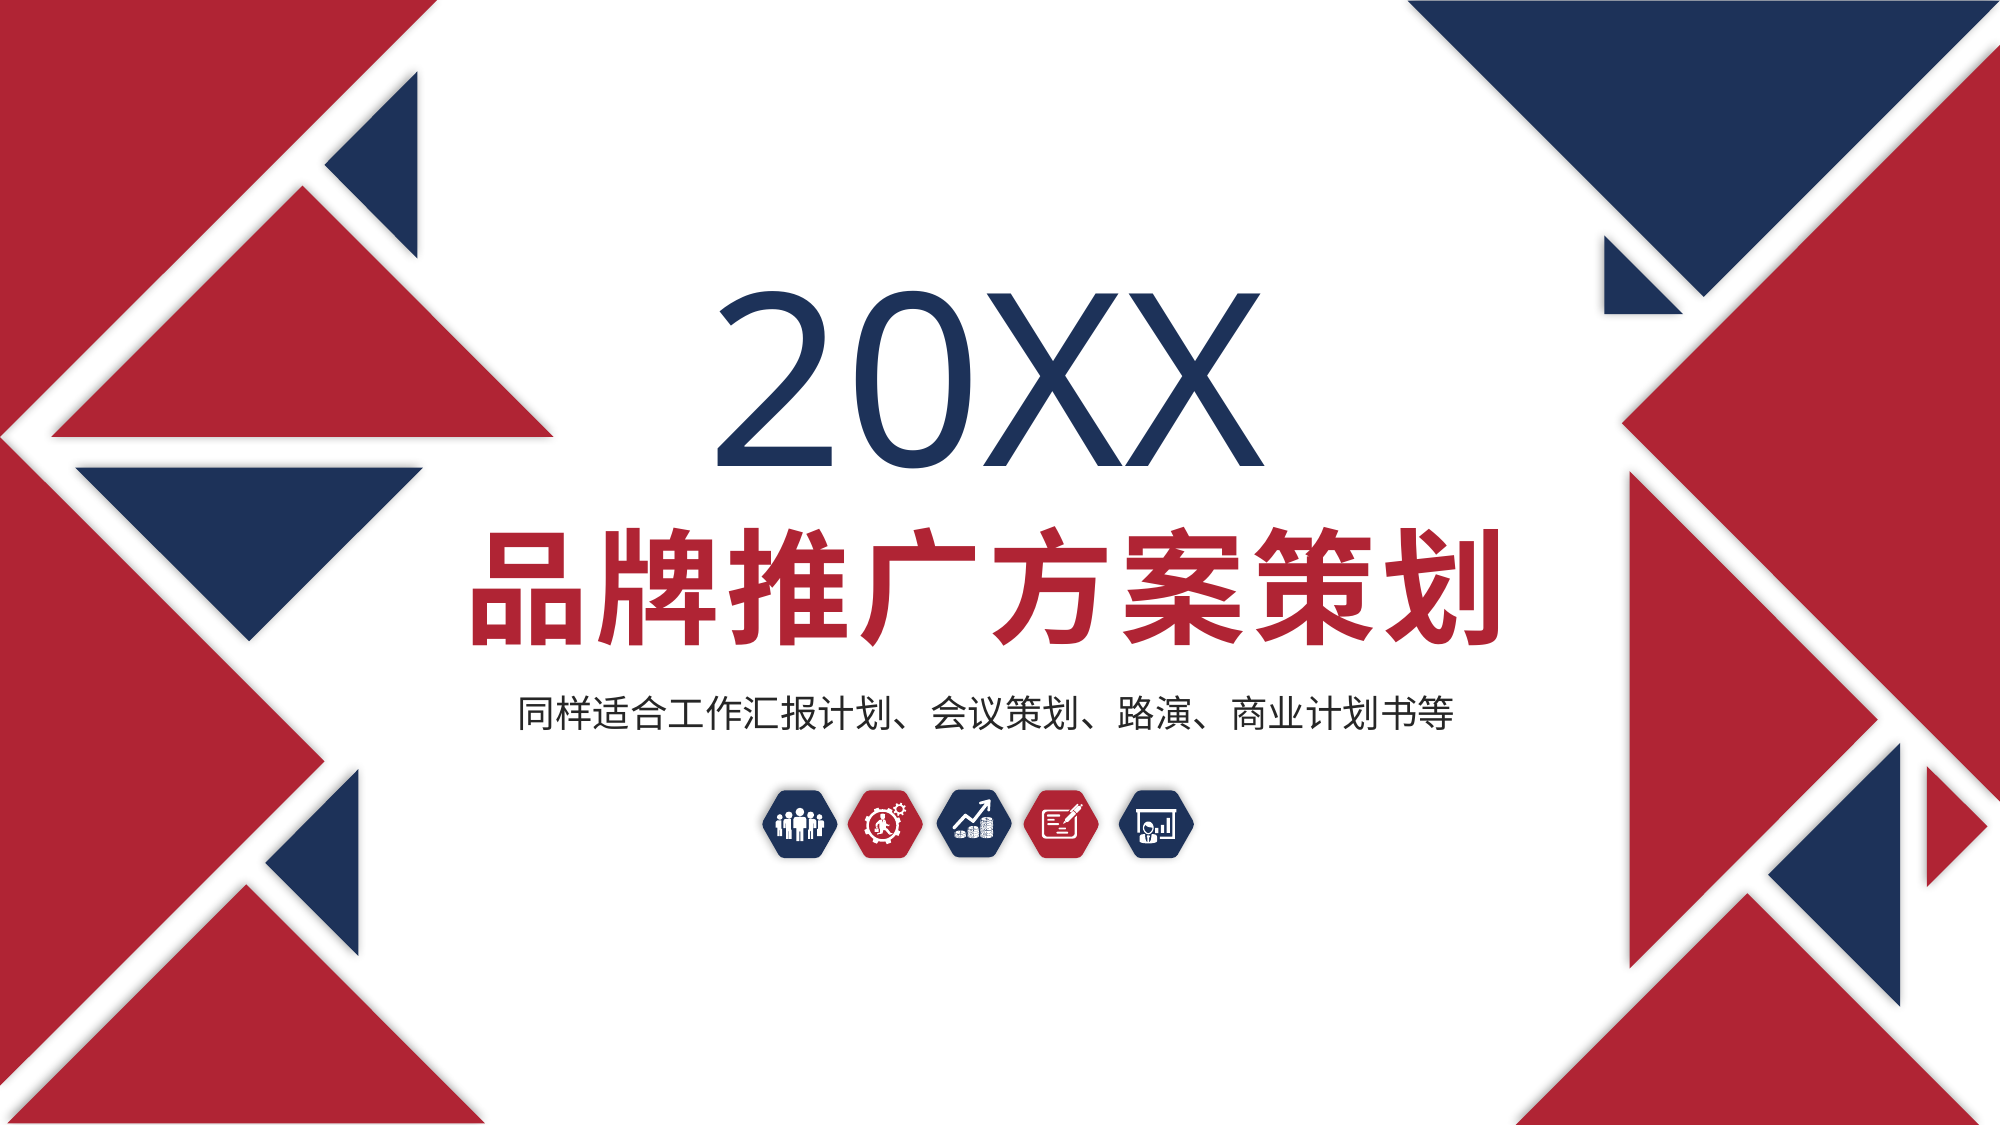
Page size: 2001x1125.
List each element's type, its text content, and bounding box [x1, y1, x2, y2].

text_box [1118, 790, 1194, 859]
text_box [1628, 468, 1661, 501]
text_box [1514, 891, 1981, 1125]
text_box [762, 790, 838, 859]
text_box [1766, 740, 1902, 1010]
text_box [936, 789, 1012, 858]
text_box 20XX [691, 217, 1282, 501]
text_box [0, 0, 439, 433]
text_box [1023, 790, 1099, 859]
text_box [48, 184, 557, 438]
text_box [72, 466, 426, 643]
text_box [1603, 232, 1686, 316]
text_box [1925, 763, 1989, 890]
text_box [1628, 519, 1880, 972]
text_box [1620, 43, 2000, 804]
text_box 品牌推广方案策划 [294, 501, 1679, 667]
text_box [0, 435, 326, 1088]
text_box [4, 882, 488, 1125]
text_box 同样适合工作汇报计划、会议策划、路演、商业计划书等 [457, 682, 1516, 743]
text_box [1405, 0, 2000, 299]
text_box [322, 68, 419, 262]
text_box [263, 766, 360, 959]
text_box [847, 790, 923, 859]
